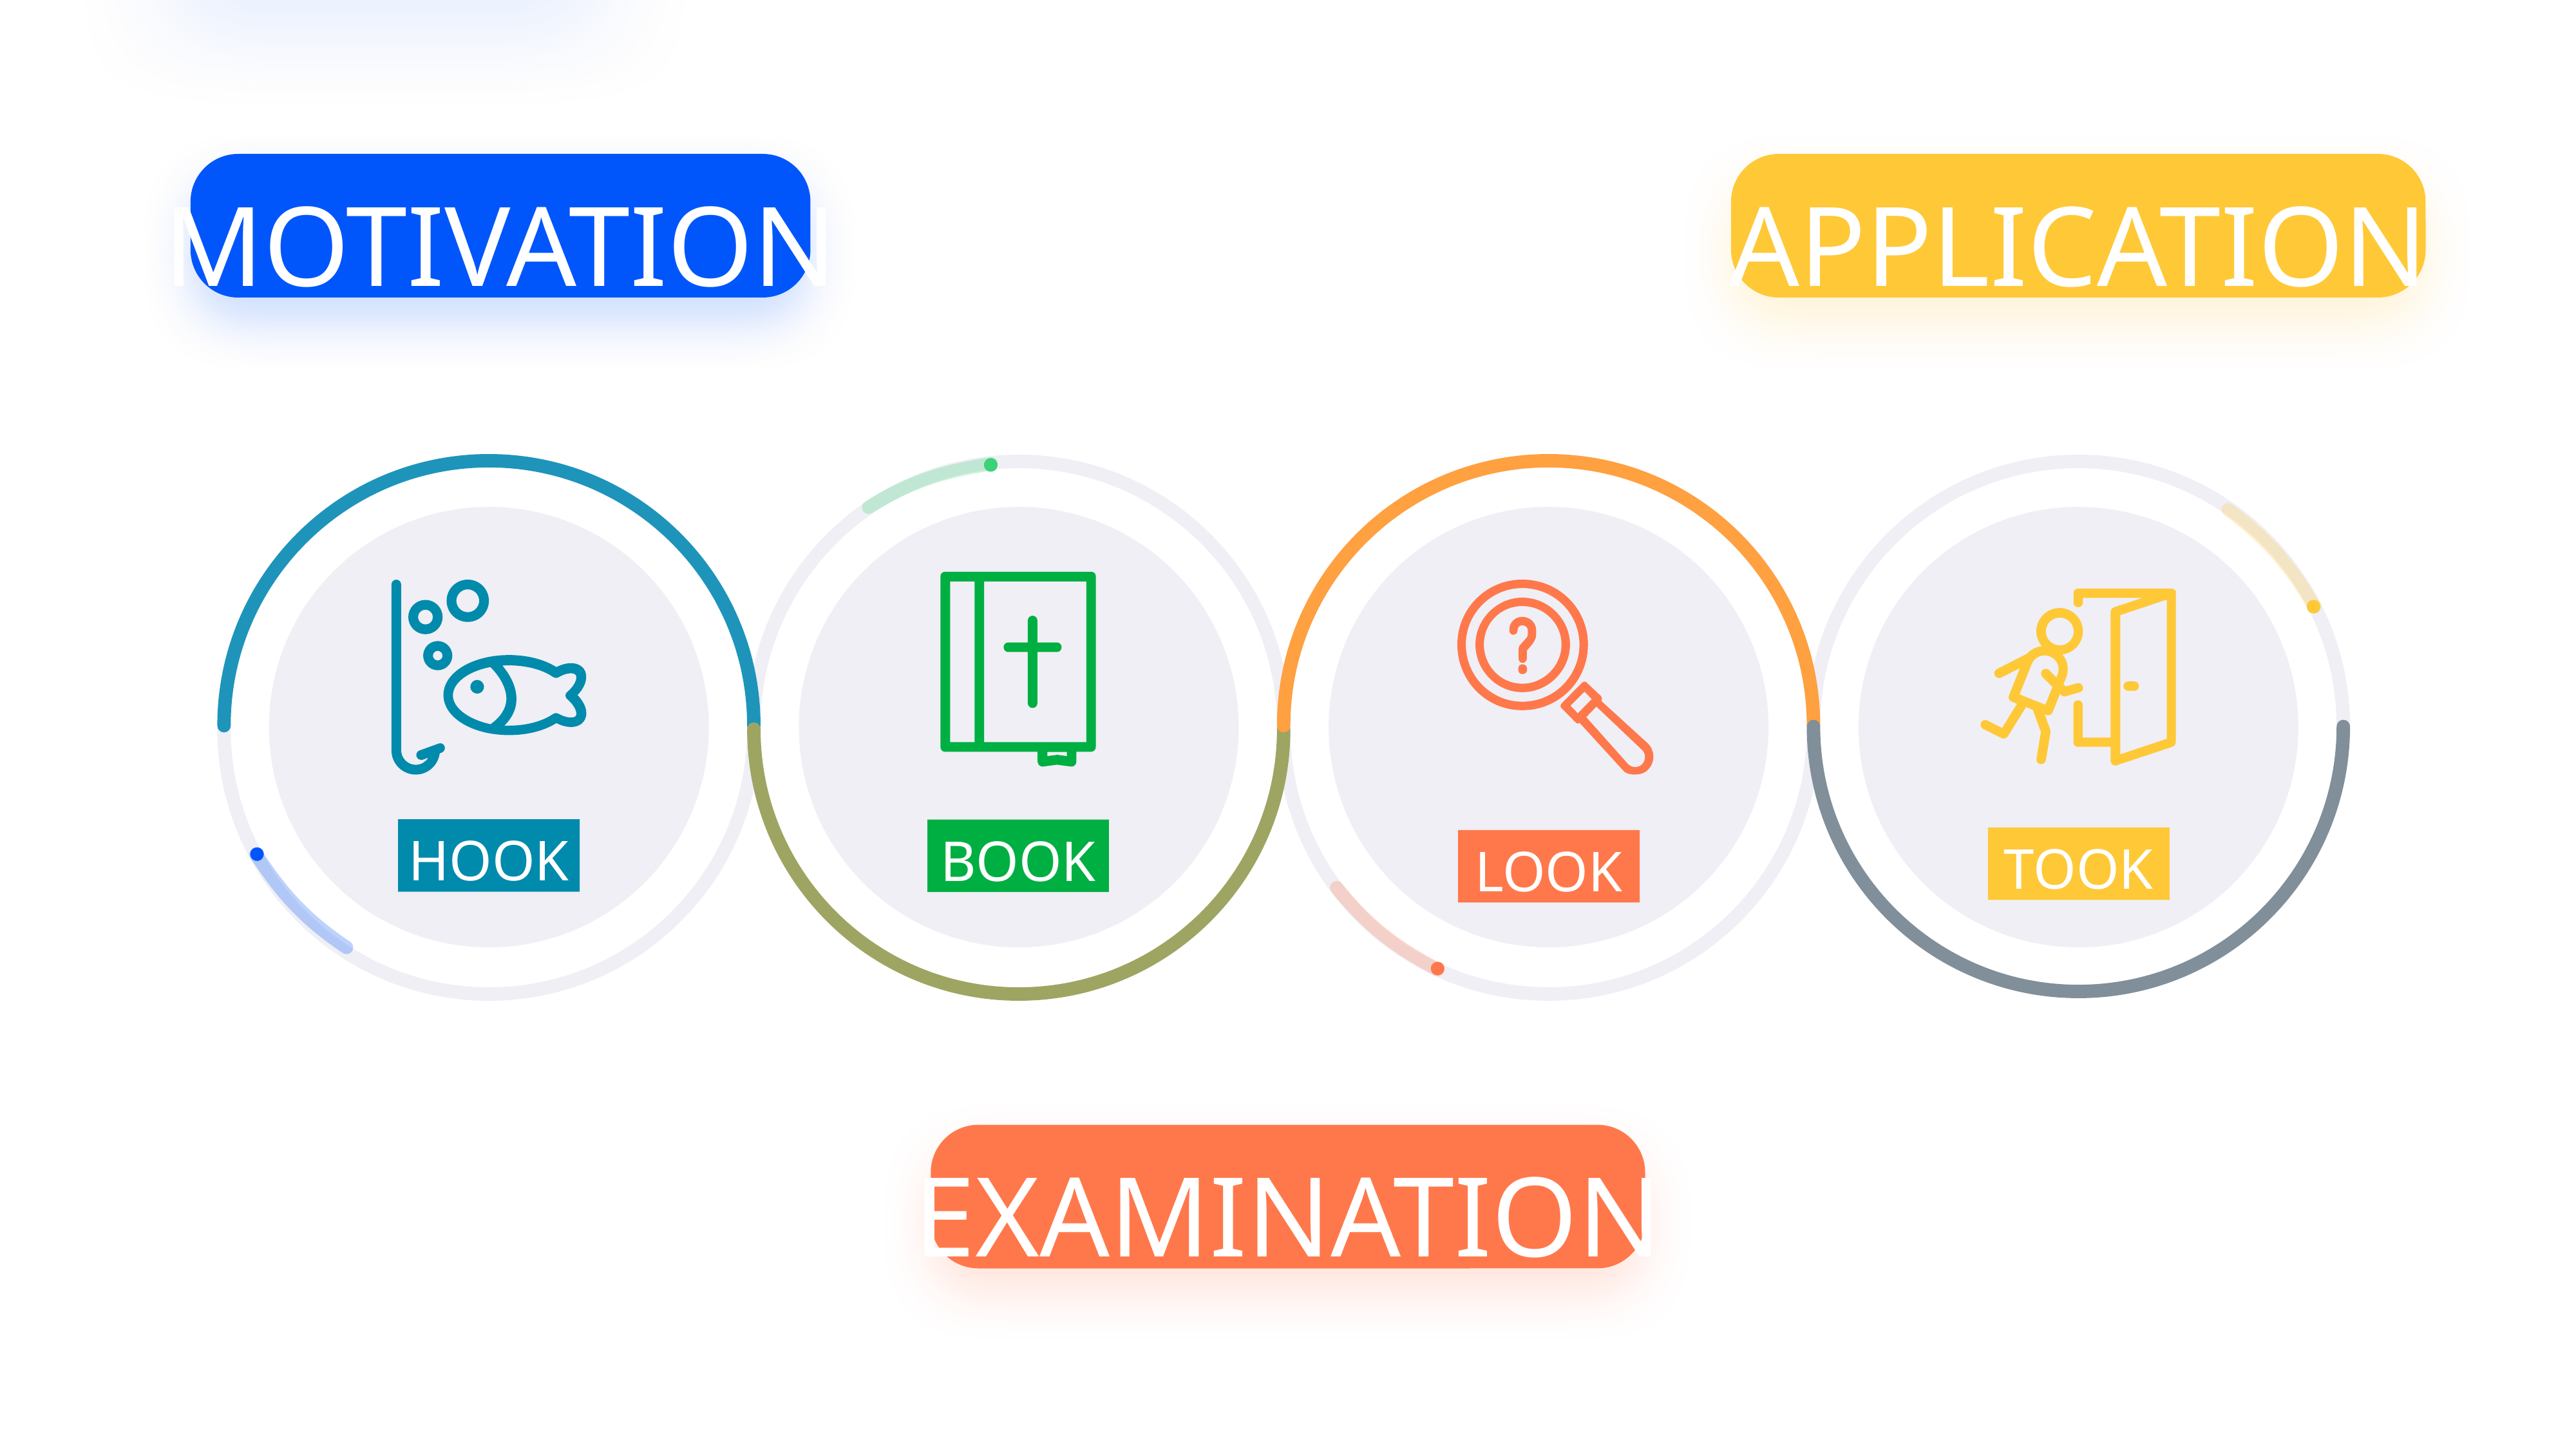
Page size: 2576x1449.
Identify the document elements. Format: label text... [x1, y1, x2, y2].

text_box MOTIVATION [164, 163, 837, 308]
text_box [223, 431, 2344, 994]
text_box [1750, 153, 2406, 163]
text_box APPLICATION [1729, 163, 2428, 308]
text_box [951, 1124, 1625, 1133]
text_box EXAMINATION [914, 1133, 1662, 1279]
text_box [210, 153, 791, 163]
